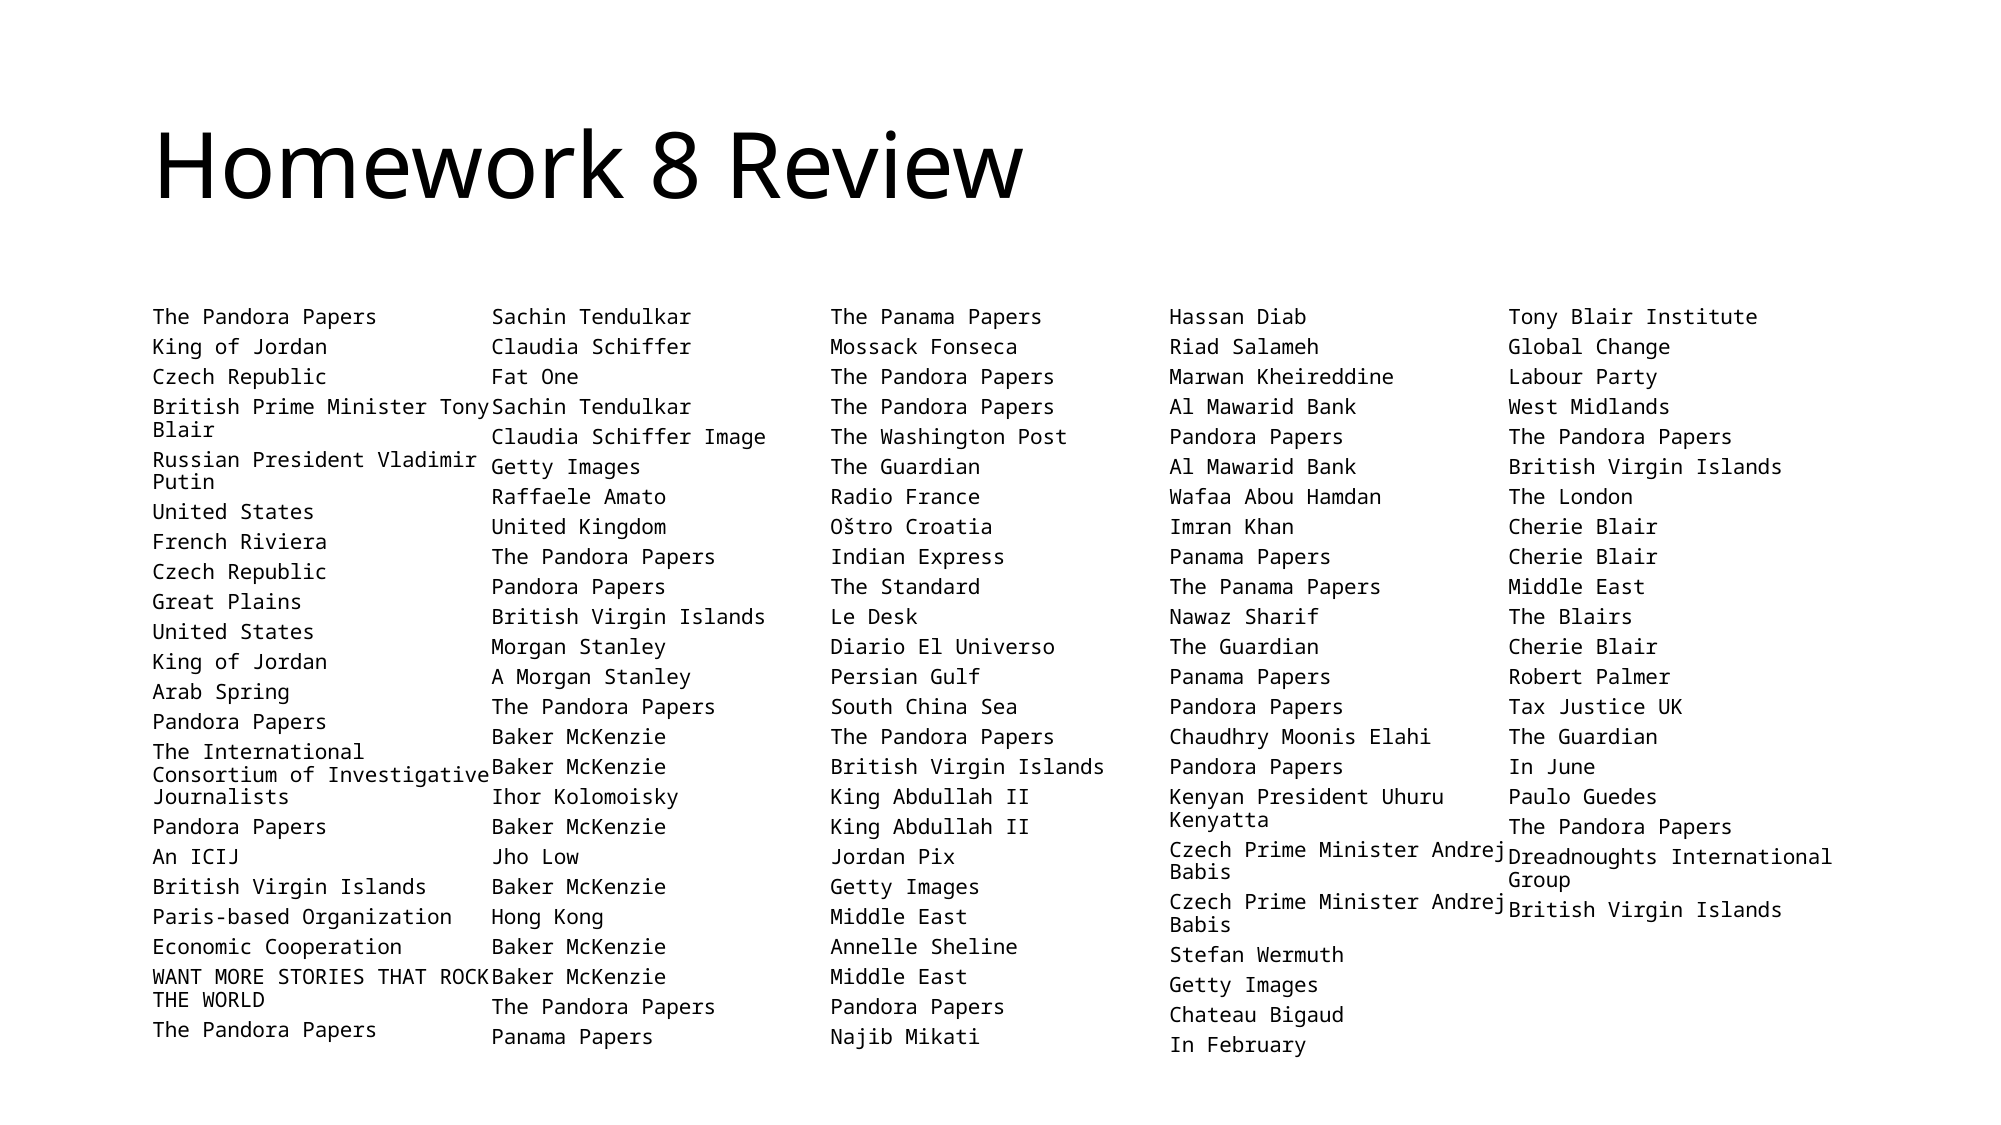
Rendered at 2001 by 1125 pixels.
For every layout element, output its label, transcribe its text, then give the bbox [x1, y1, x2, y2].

list The Pandora Papers King of Jordan Czech Republic British Prime Minister Tony Blair Russian President Vladimir Putin United States French Riviera Czech Republic Great Plains United States King of Jordan Arab Spring Pandora Papers The International Consortium of Investigative Journalists Pandora Papers An ICIJ British Virgin Islands Paris-based Organization Economic Cooperation WANT MORE STORIES THAT ROCK THE WORLD The Pandora Papers Sachin Tendulkar Claudia Schiffer Fat One Sachin Tendulkar Claudia Schiffer Image Getty Images Raffaele Amato United Kingdom The Pandora Papers Pandora Papers British Virgin Islands Morgan Stanley A Morgan Stanley The Pandora Papers Baker McKenzie Baker McKenzie Ihor Kolomoisky Baker McKenzie Jho Low Baker McKenzie Hong Kong Baker McKenzie Baker McKenzie The Pandora Papers Panama Papers The Panama Papers Mossack Fonseca The Pandora Papers The Pandora Papers The Washington Post The Guardian Radio France Oštro Croatia Indian Express The Standard Le Desk Diario El Universo Persian Gulf South China Sea The Pandora Papers British Virgin Islands King Abdullah II King Abdullah II Jordan Pix Getty Images Middle East Annelle Sheline Middle East Pandora Papers Najib Mikati Hassan Diab Riad Salameh Marwan Kheireddine Al Mawarid Bank Pandora Papers Al Mawarid Bank Wafaa Abou Hamdan Imran Khan Panama Papers The Panama Papers Nawaz Sharif The Guardian Panama Papers Pandora Papers Chaudhry Moonis Elahi Pandora Papers Kenyan President Uhuru Kenyatta Czech Prime Minister Andrej Babis Czech Prime Minister Andrej Babis Stefan Wermuth Getty Images Chateau Bigaud In February Tony Blair Institute Global Change Labour Party West Midlands The Pandora Papers British Virgin Islands The London Cherie Blair Cherie Blair Middle East The Blairs Cherie Blair Robert Palmer Tax Justice UK The Guardian In June Paulo Guedes The Pandora Papers Dreadnoughts International Group British Virgin Islands [137, 299, 1863, 1066]
title Homework 8 Review [137, 59, 1863, 278]
